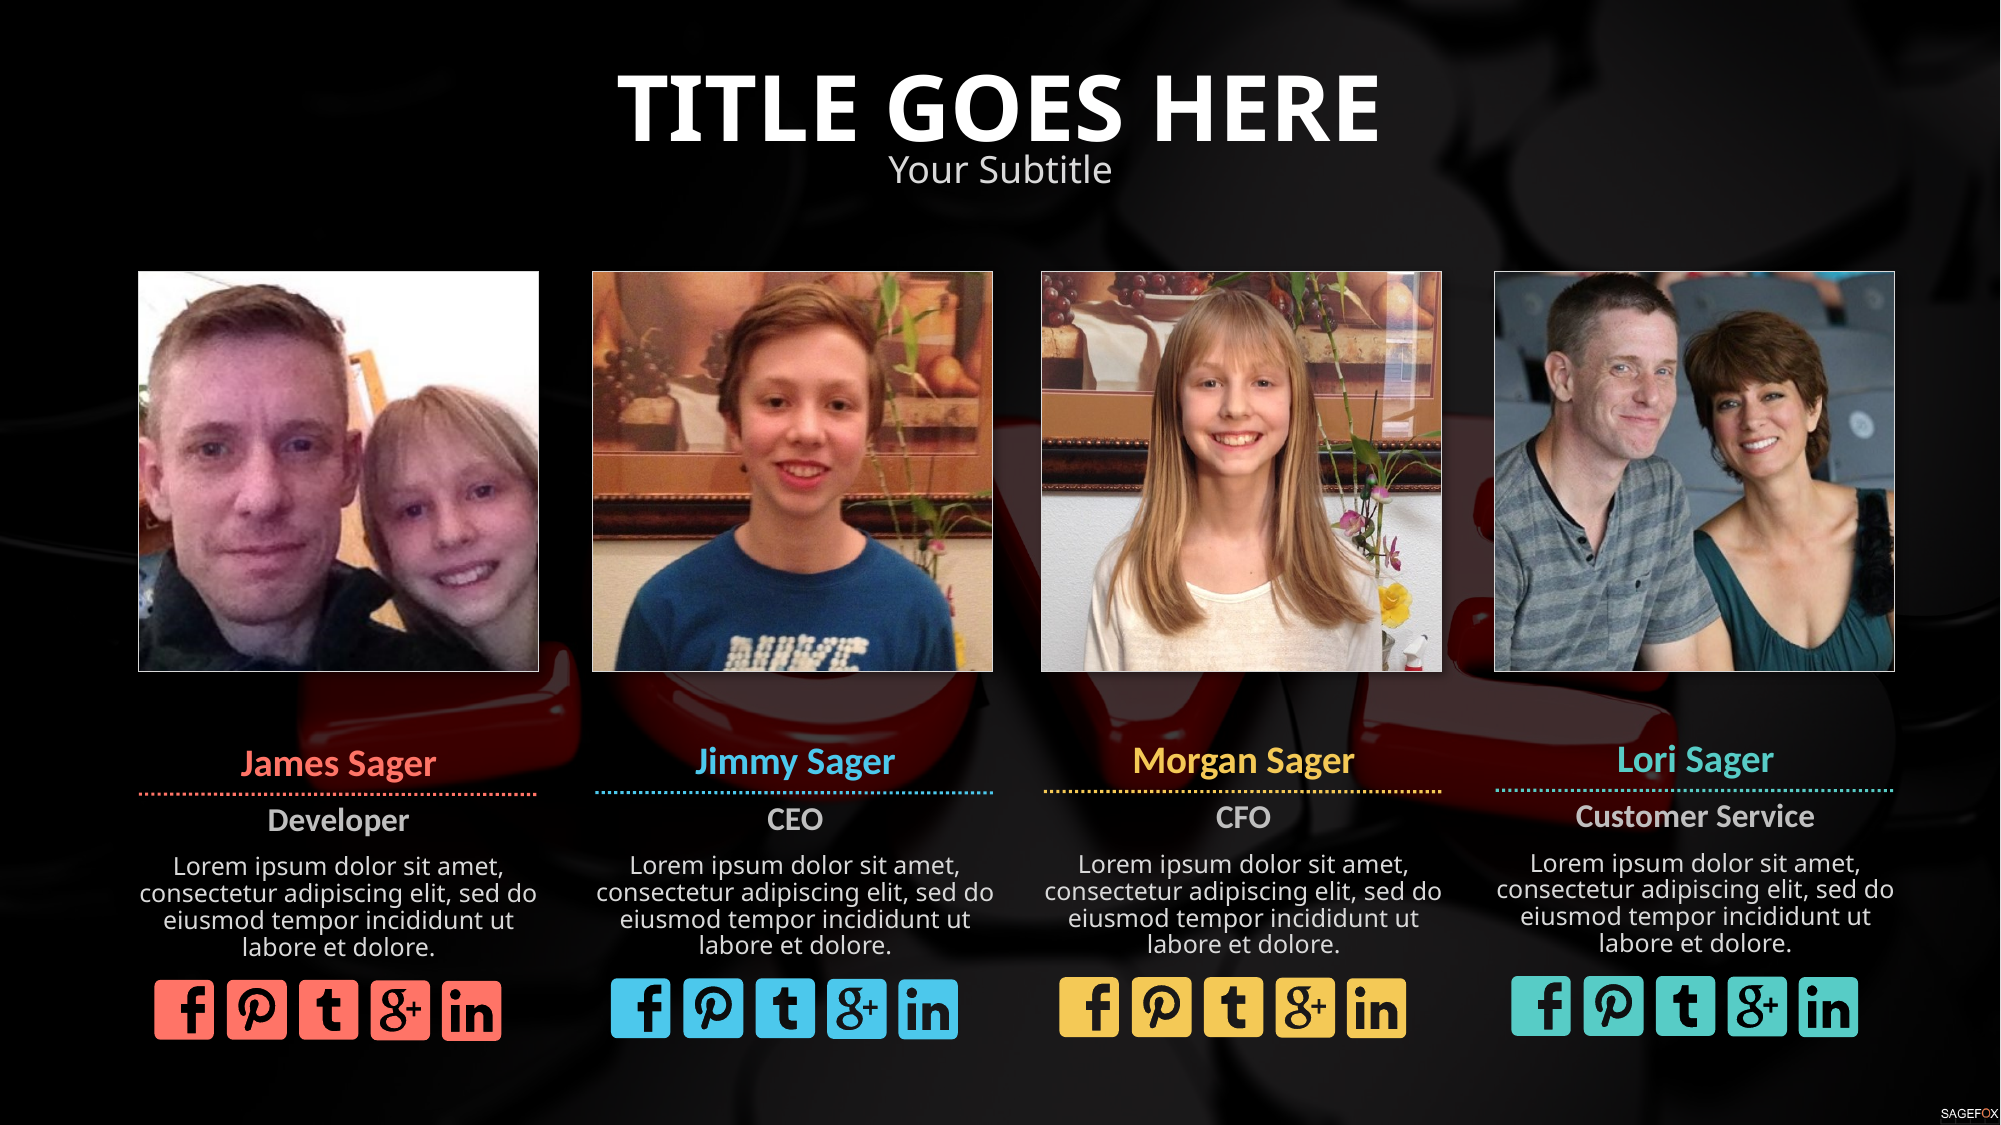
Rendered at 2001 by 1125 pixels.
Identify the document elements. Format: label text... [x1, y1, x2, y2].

text_box [1494, 271, 1896, 673]
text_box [610, 978, 958, 1040]
text_box Lorem ipsum dolor sit amet, consectetur adipiscing elit, sed do eiusmod tempor incididunt ut labore et dolore. [1495, 850, 1896, 964]
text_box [1511, 976, 1859, 1038]
text_box Lorem ipsum dolor sit amet, consectetur adipiscing elit, sed do eiusmod tempor incididunt ut labore et dolore. [595, 852, 996, 966]
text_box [548, 42, 1452, 199]
text_box Lorem ipsum dolor sit amet, consectetur adipiscing elit, sed do eiusmod tempor incididunt ut labore et dolore. [138, 854, 539, 968]
text_box Developer [163, 799, 514, 842]
text_box Customer Service [1520, 796, 1871, 839]
text_box CEO [620, 798, 971, 841]
text_box Lori Sager [1520, 738, 1871, 781]
text_box Jimmy Sager [620, 740, 971, 784]
picture [0, 0, 2001, 1125]
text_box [1059, 977, 1407, 1039]
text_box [154, 979, 502, 1041]
text_box CFO [1068, 797, 1419, 840]
text_box Morgan Sager [1068, 739, 1419, 782]
text_box Lorem ipsum dolor sit amet, consectetur adipiscing elit, sed do eiusmod tempor incididunt ut labore et dolore. [1043, 851, 1444, 965]
text_box [138, 270, 540, 672]
text_box [591, 270, 993, 672]
text_box James Sager [163, 742, 514, 785]
text_box [1040, 270, 1442, 672]
